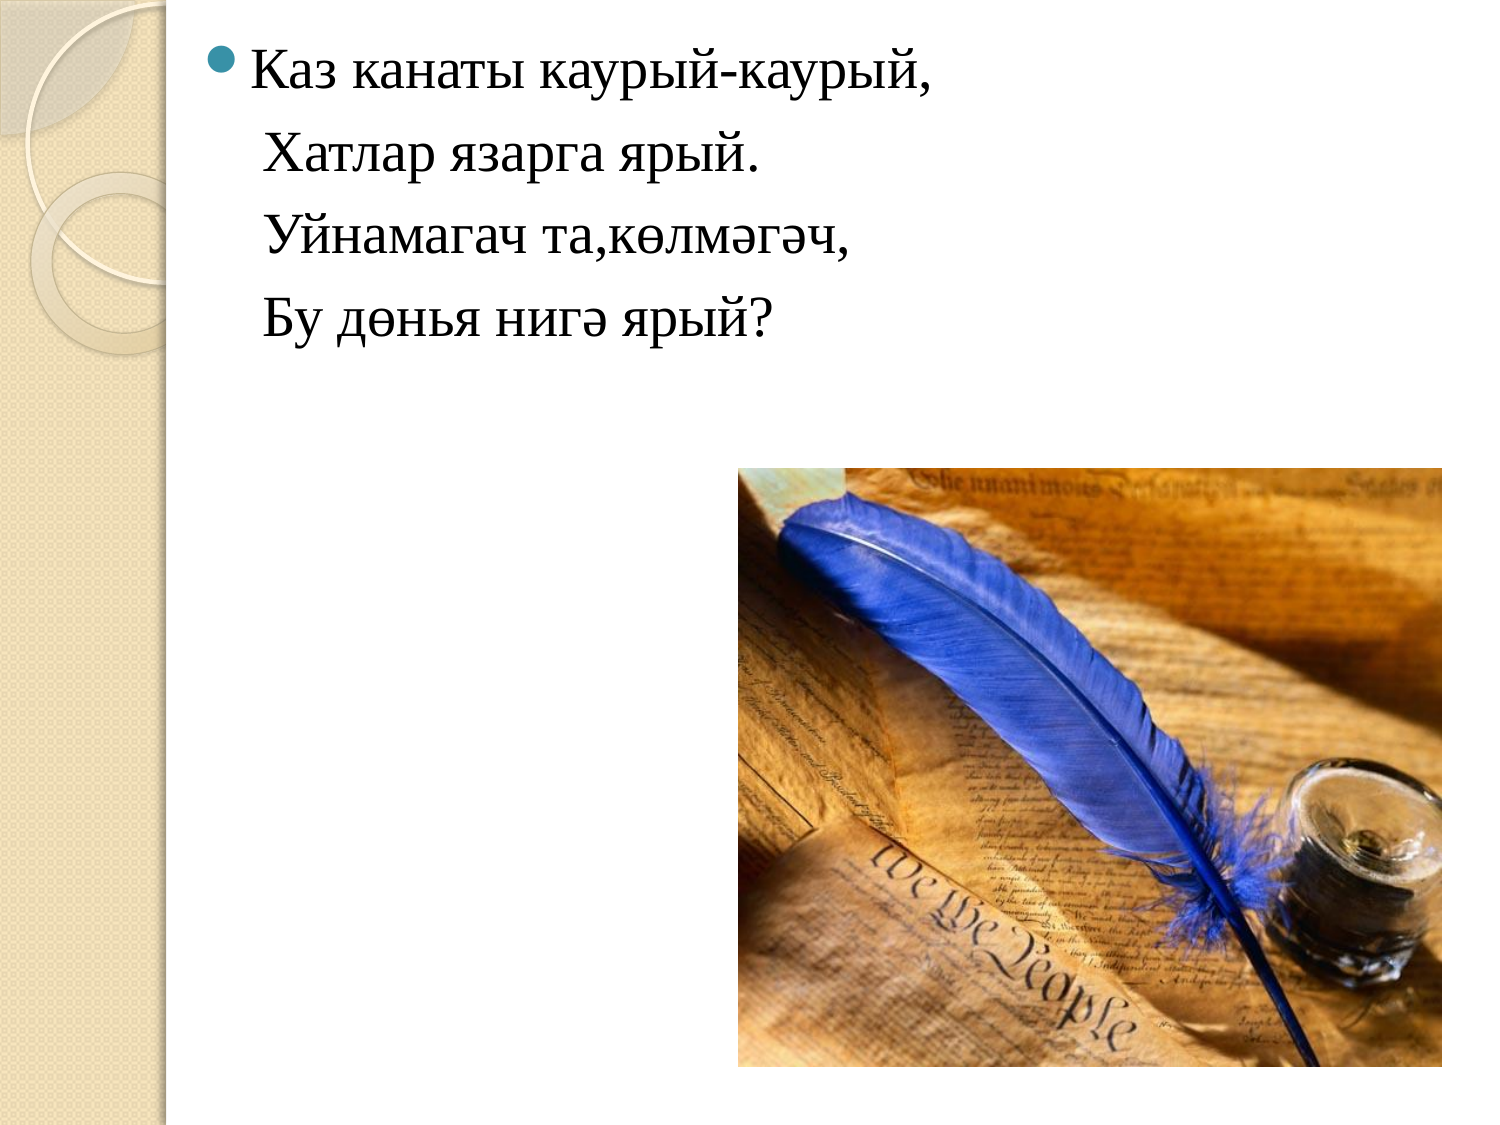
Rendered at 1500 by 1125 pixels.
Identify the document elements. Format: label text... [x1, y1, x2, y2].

list Каз канаты каурый-каурый, Хатлар язарга ярый. Уйнамагач та,көлмәгәч, Бу дөнья нигә ярый? [175, 23, 1466, 1079]
picture [737, 468, 1442, 1067]
